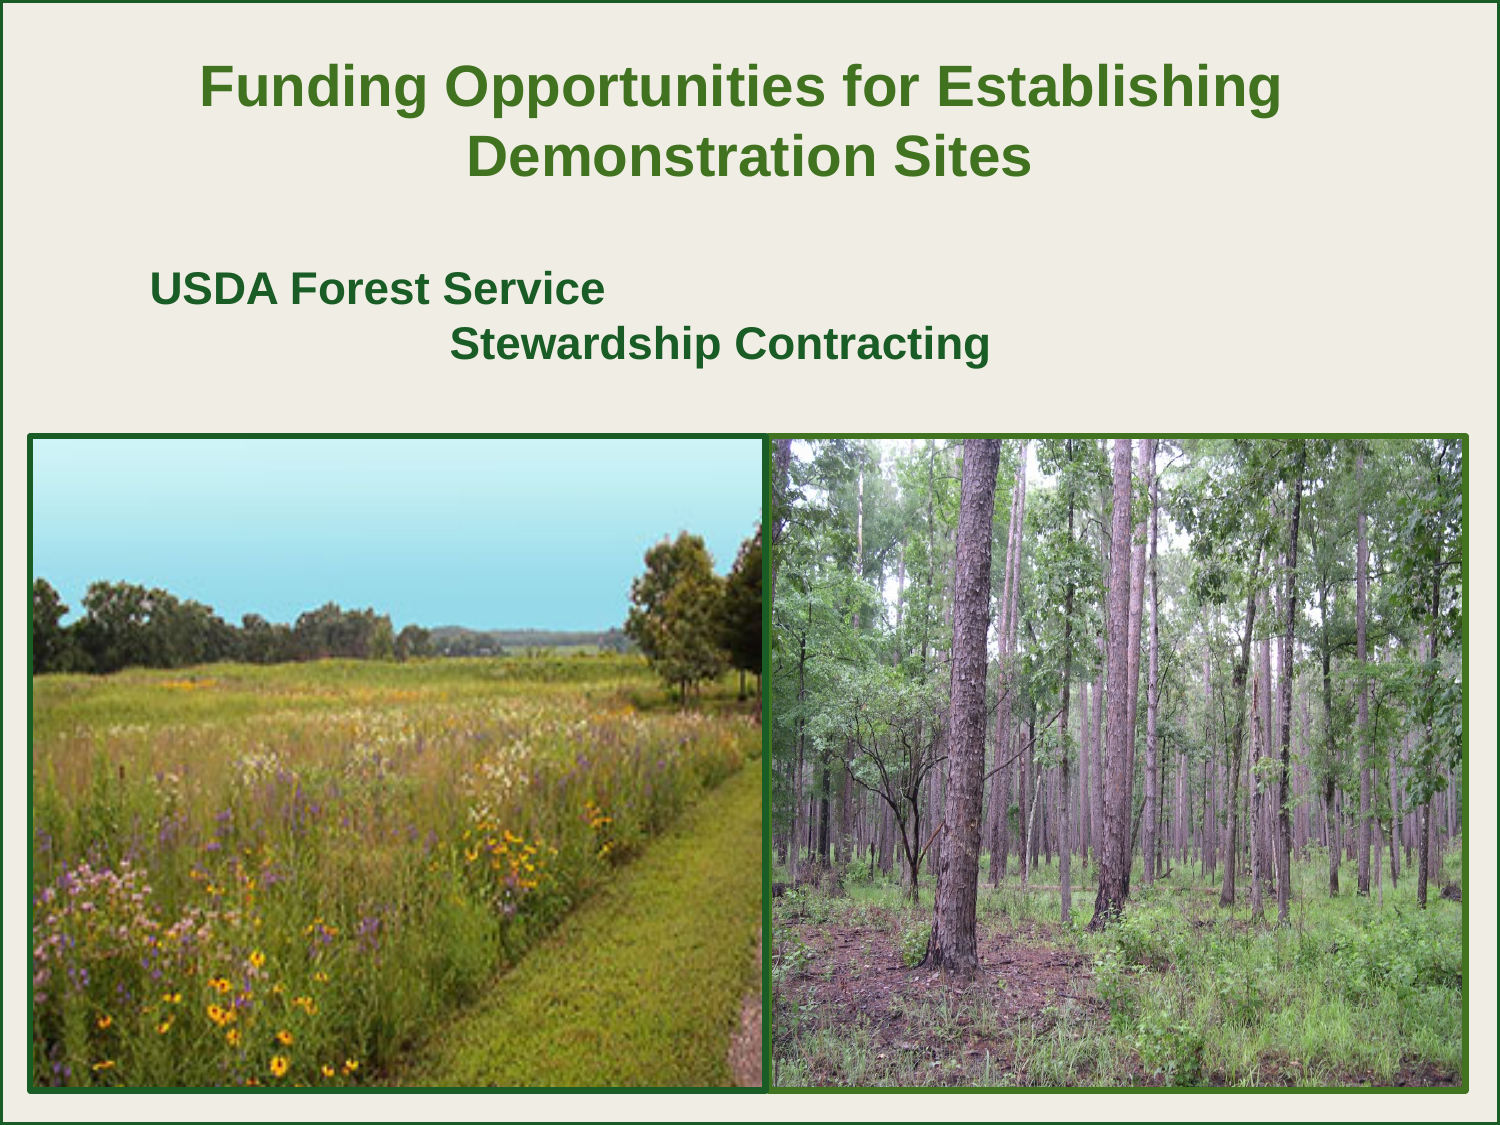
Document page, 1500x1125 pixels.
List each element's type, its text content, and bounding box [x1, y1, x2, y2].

text_box USDA Forest Service Stewardship Contracting [134, 251, 1007, 376]
picture [771, 439, 1463, 1088]
picture [33, 439, 763, 1088]
text_box [0, 0, 1500, 1125]
text_box Funding Opportunities for Establishing Demonstration Sites [184, 40, 1316, 196]
